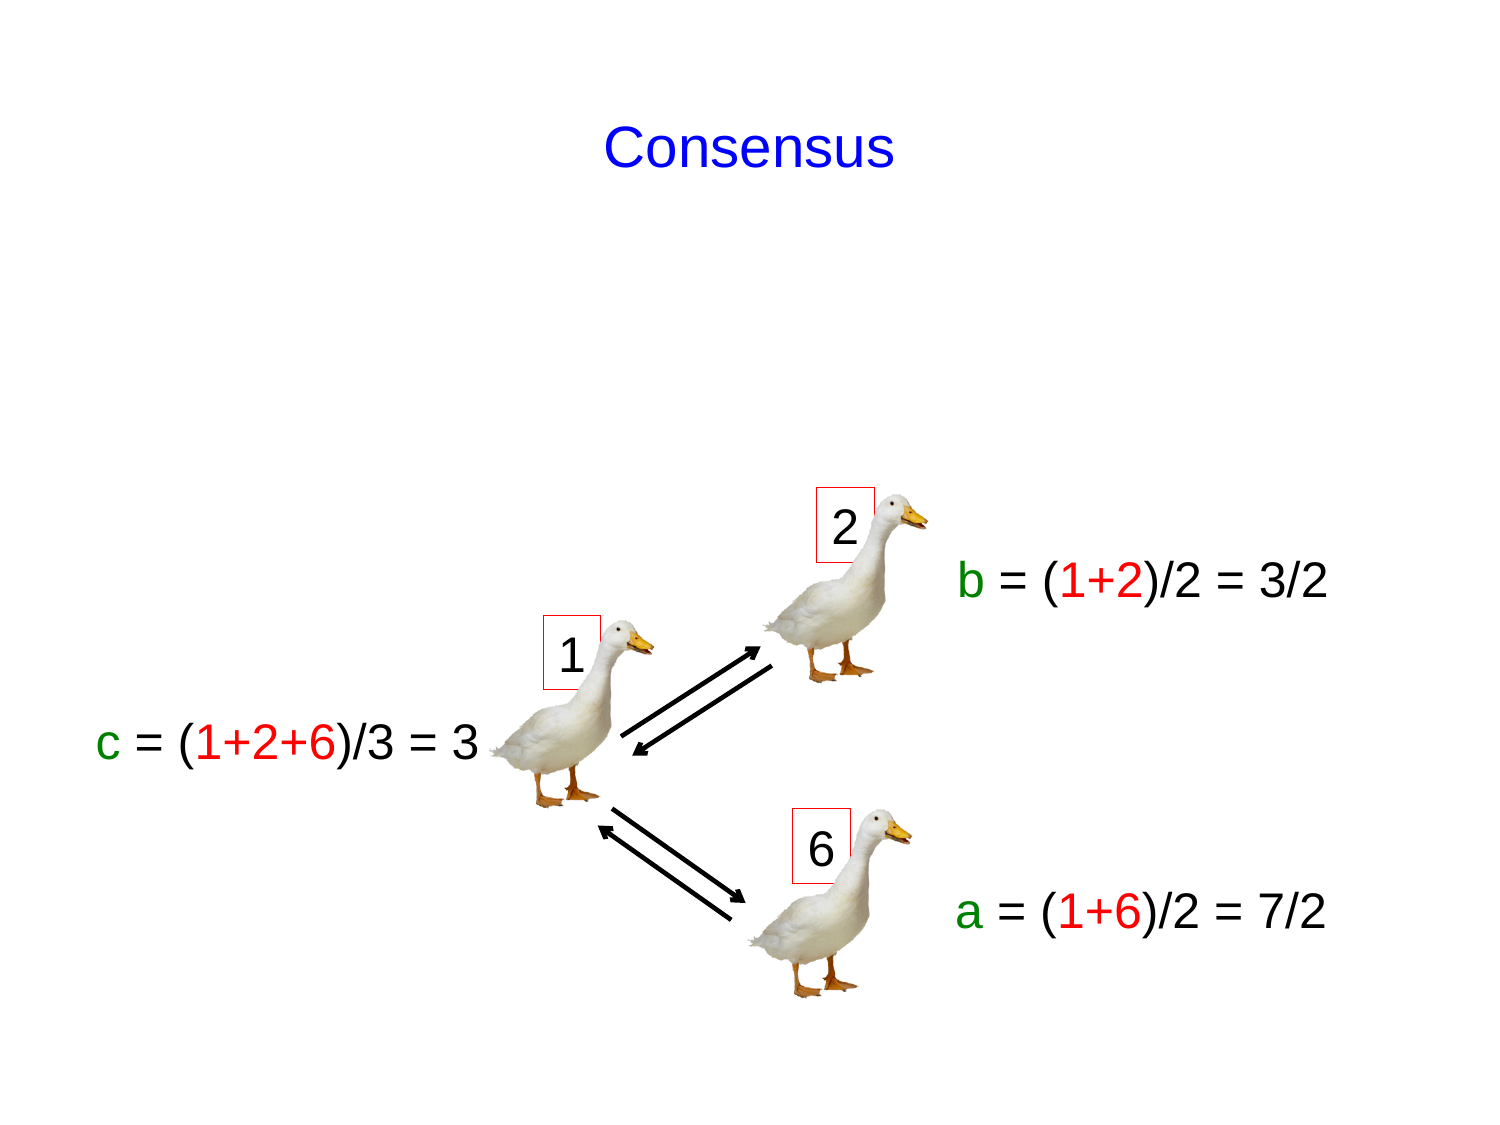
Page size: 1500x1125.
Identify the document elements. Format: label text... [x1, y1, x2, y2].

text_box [487, 492, 929, 999]
text_box 2 [816, 487, 875, 491]
title Consensus [112, 49, 1388, 238]
text_box b = (1+2)/2 = 3/2 [942, 539, 1344, 615]
text_box c = (1+2+6)/3 = 3 [80, 701, 482, 777]
text_box a = (1+6)/2 = 7/2 [940, 871, 1342, 947]
